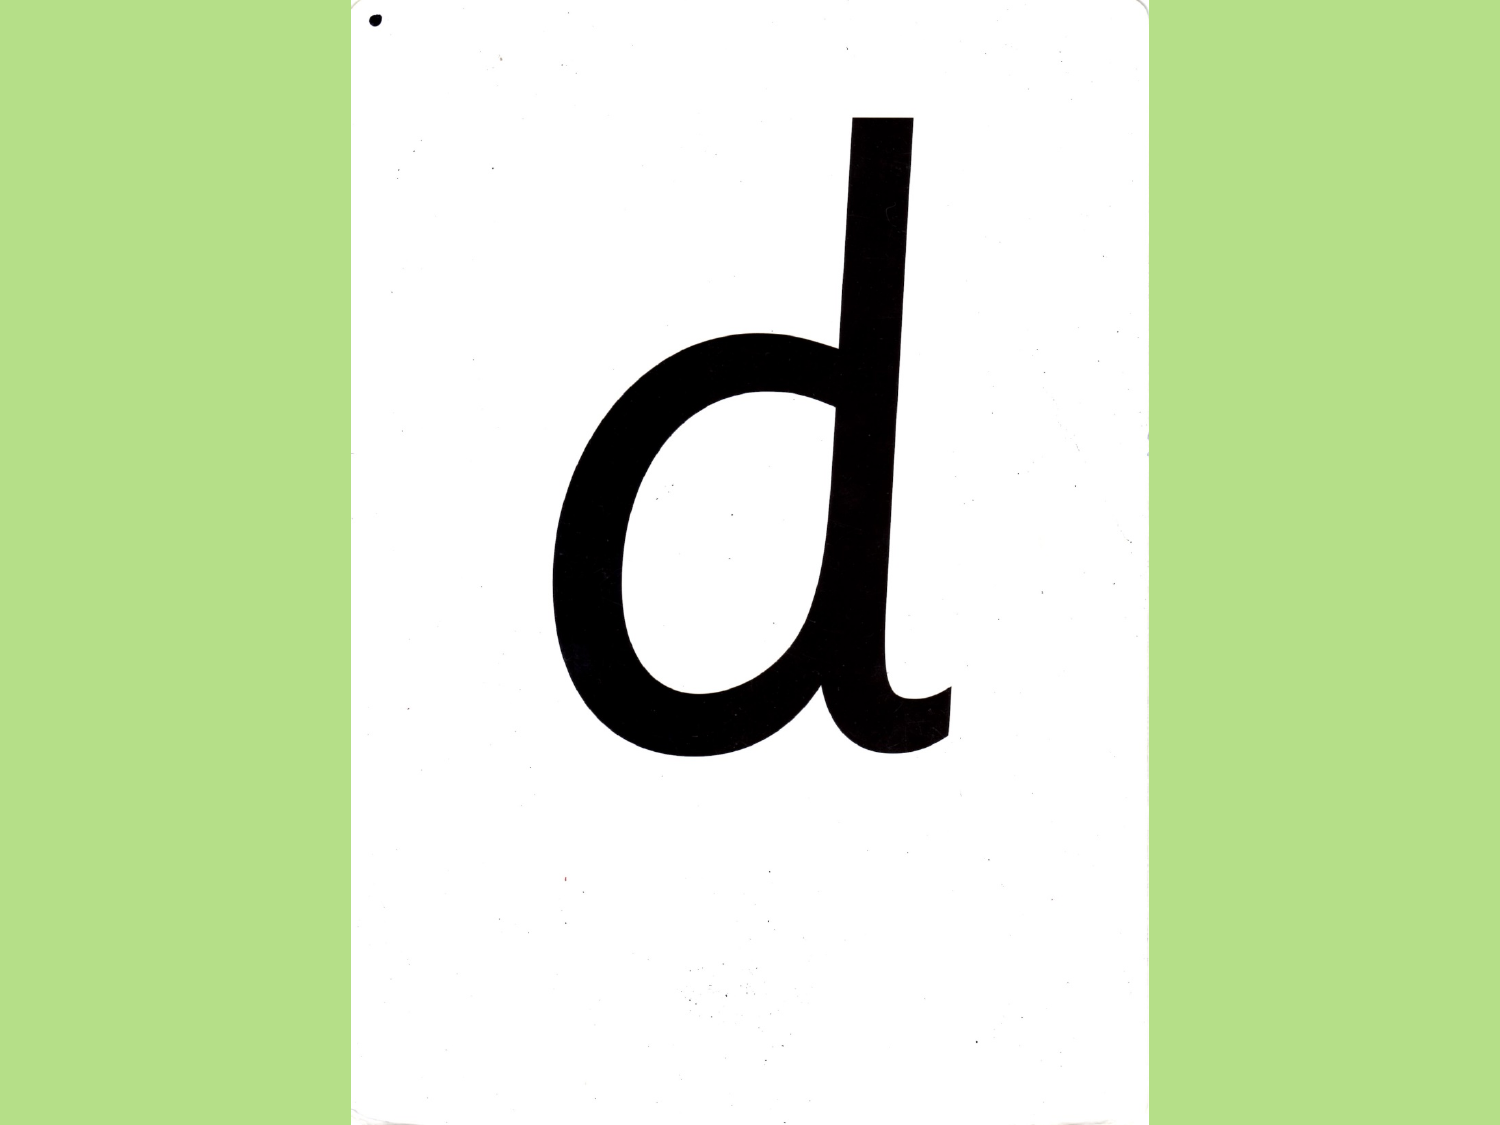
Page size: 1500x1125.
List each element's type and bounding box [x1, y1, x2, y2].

picture [351, 0, 1149, 1125]
